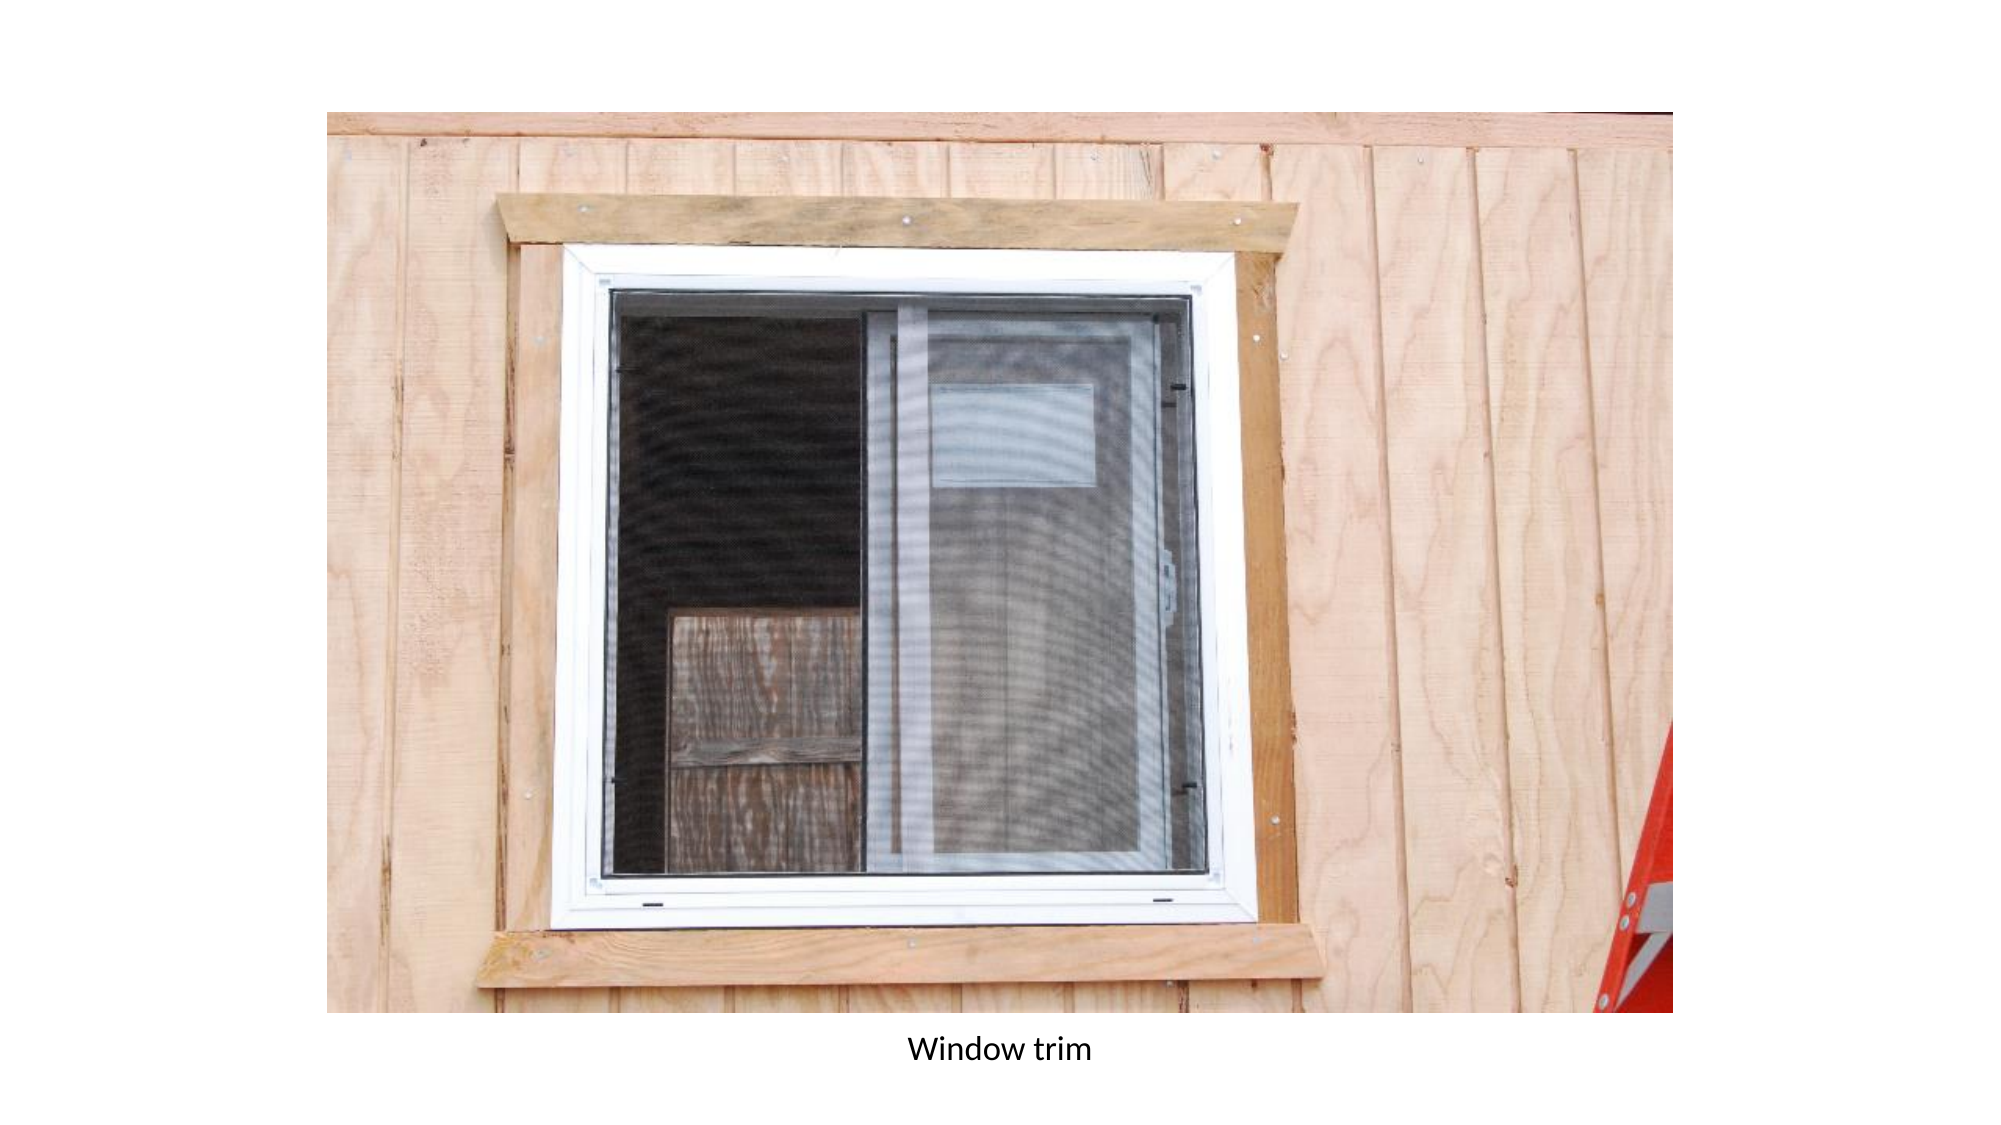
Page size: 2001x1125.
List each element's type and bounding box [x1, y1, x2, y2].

text_box [327, 112, 1673, 1075]
